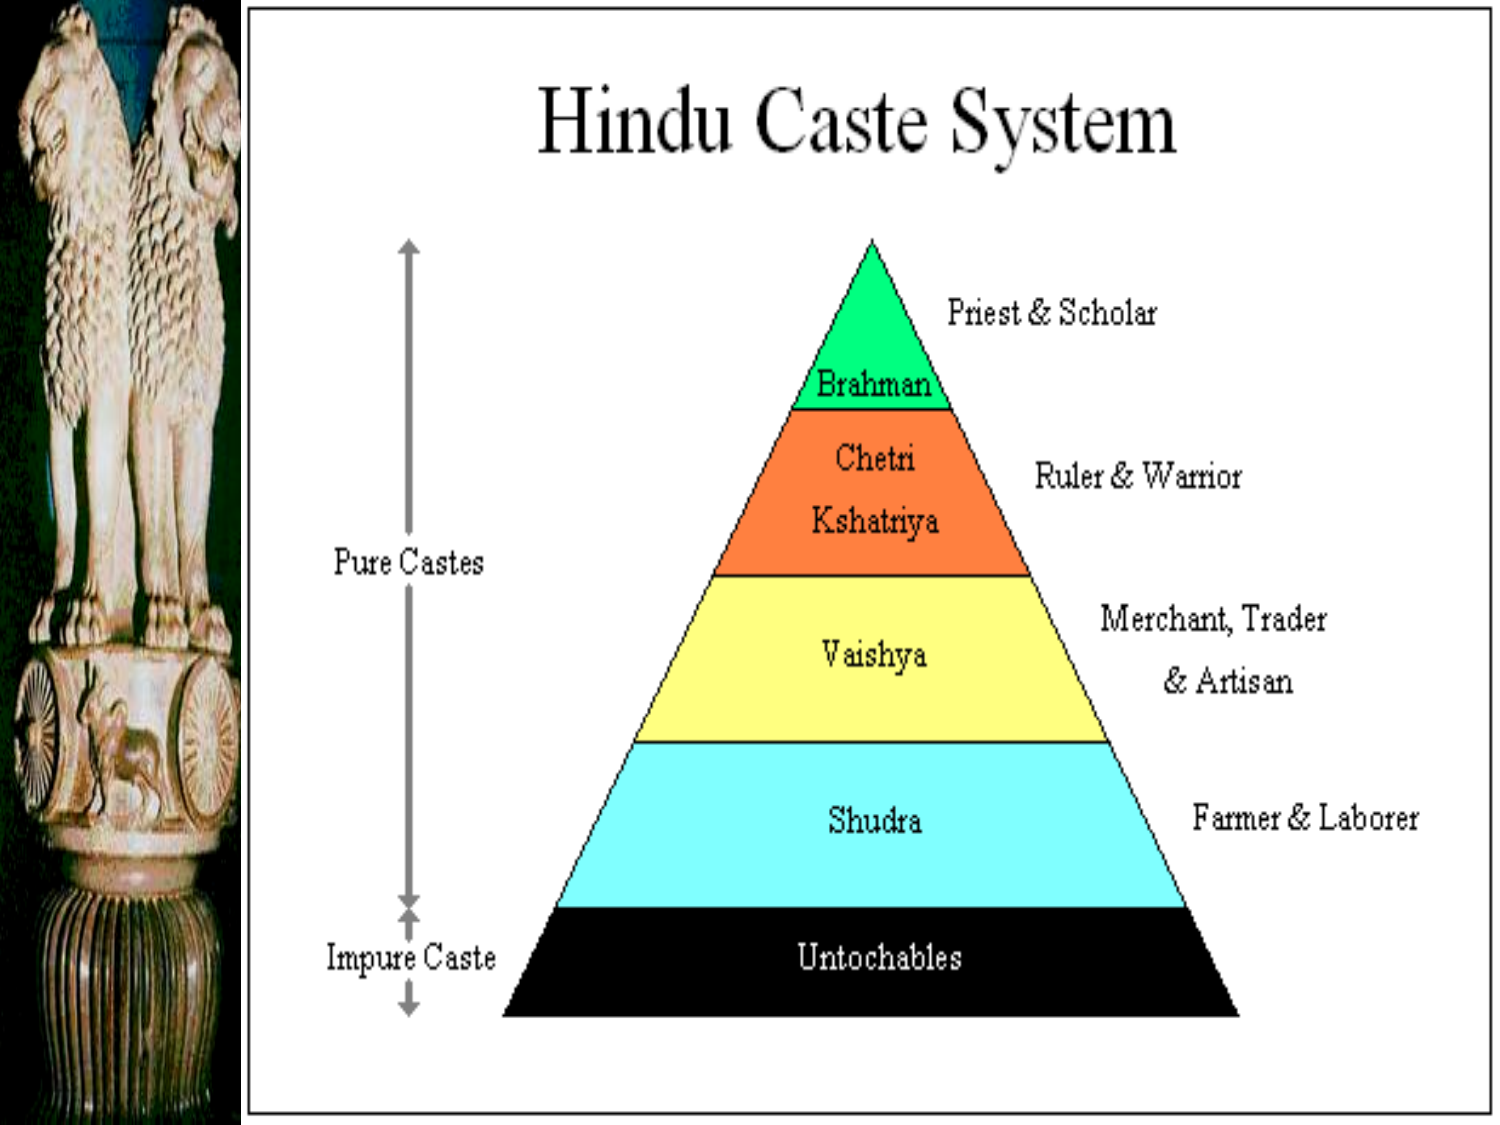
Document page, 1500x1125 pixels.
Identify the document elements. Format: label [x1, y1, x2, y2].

picture [0, 0, 241, 1125]
list [241, 0, 1500, 1125]
